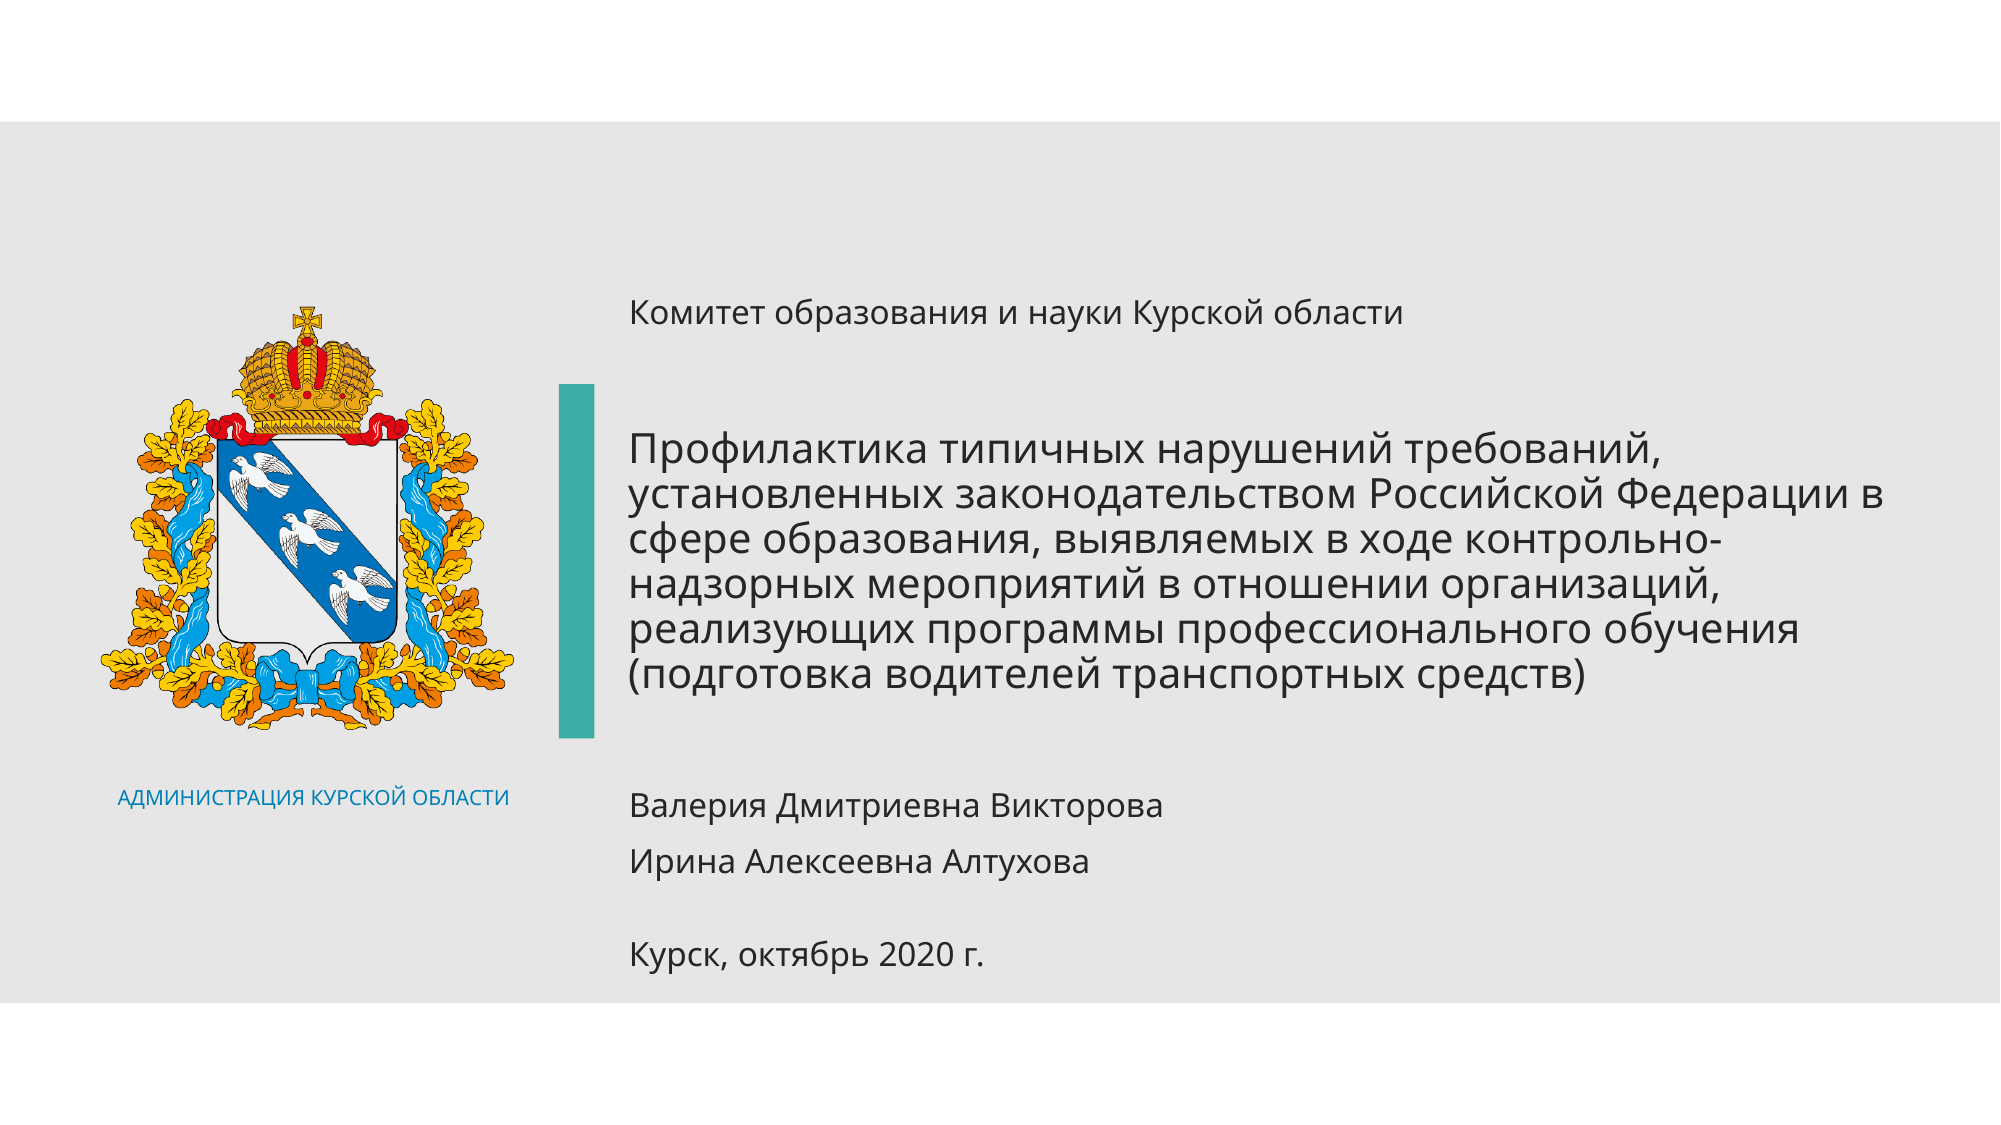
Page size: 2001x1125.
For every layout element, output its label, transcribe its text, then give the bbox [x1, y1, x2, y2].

picture [97, 306, 517, 744]
list Валерия Дмитриевна Викторова Ирина Алексеевна Алтухова [614, 780, 1916, 914]
list Профилактика типичных нарушений требований, установленных законодательством Российской Федерации в сфере образования, выявляемых в ходе контрольно-надзорных мероприятий в отношении организаций, реализующих программы профессионального обучения (подготовка водителей транспортных средств) [614, 356, 1916, 770]
list Комитет образования и науки Курской области [614, 283, 1916, 345]
list Курск, октябрь 2020 г. [614, 925, 1916, 987]
